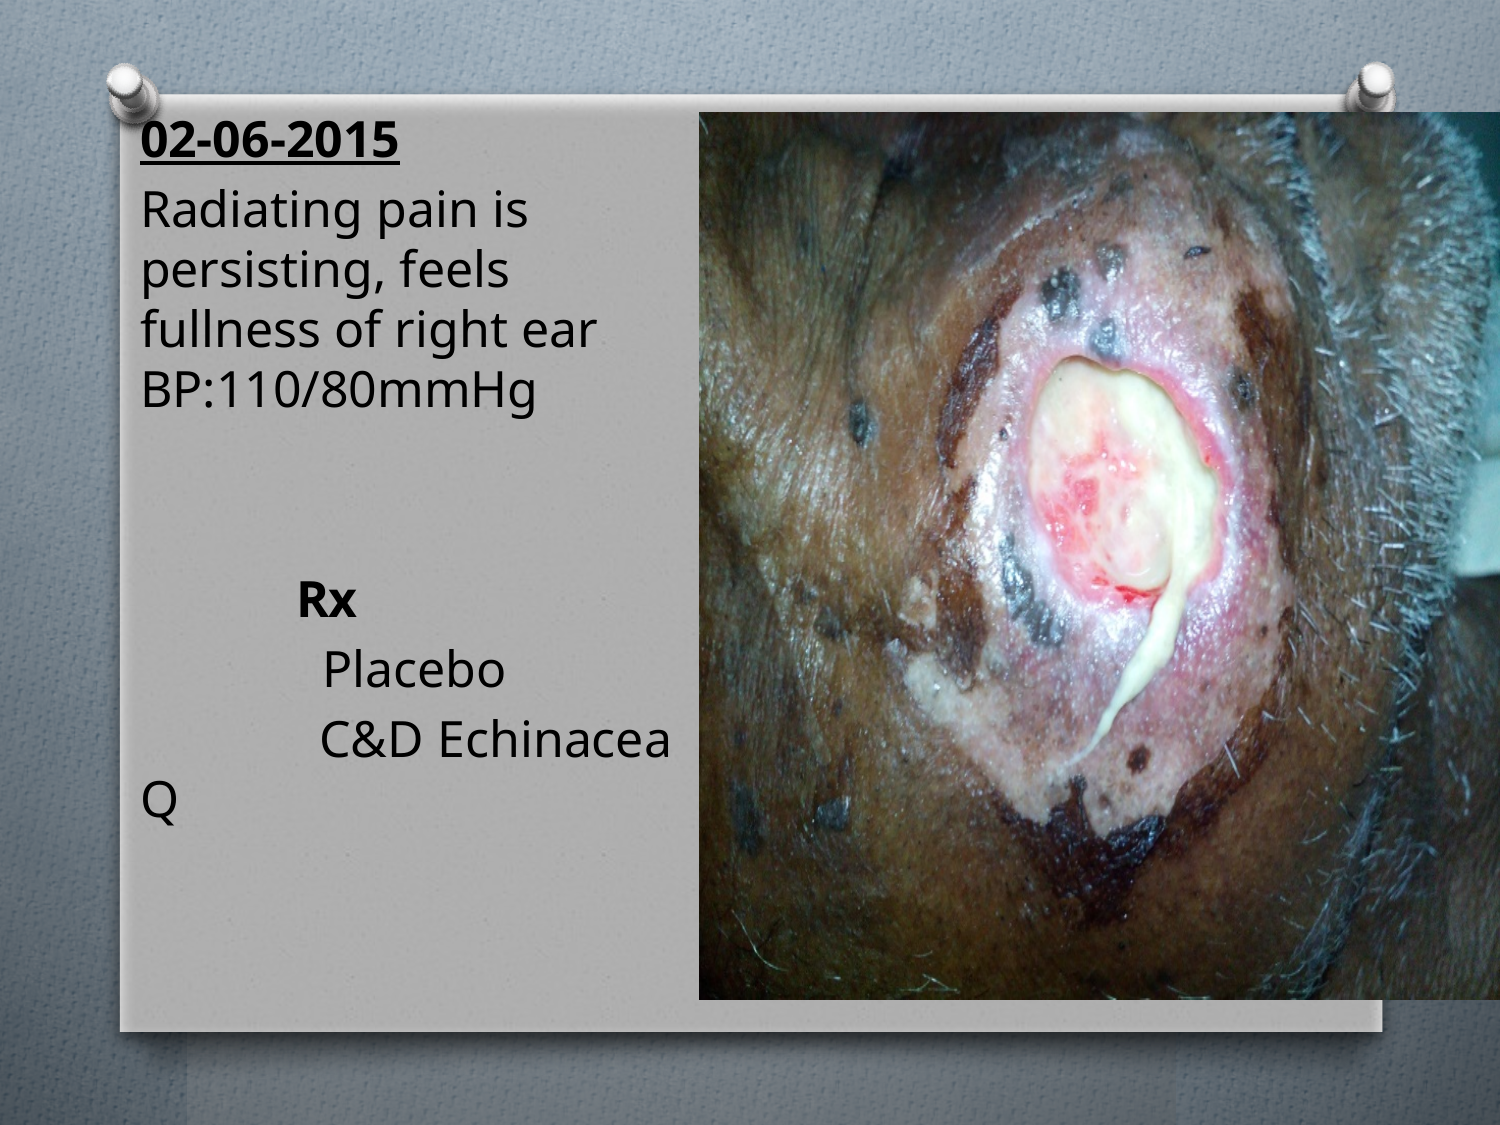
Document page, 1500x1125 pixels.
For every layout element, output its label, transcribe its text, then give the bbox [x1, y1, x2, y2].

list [699, 112, 1500, 1001]
picture [75, 29, 198, 138]
list 02-06-2015 Radiating pain is persisting, feels fullness of right ear BP:110/80mmHg Rx Placebo C&D Echinacea Q [125, 99, 688, 939]
picture [1317, 35, 1435, 112]
